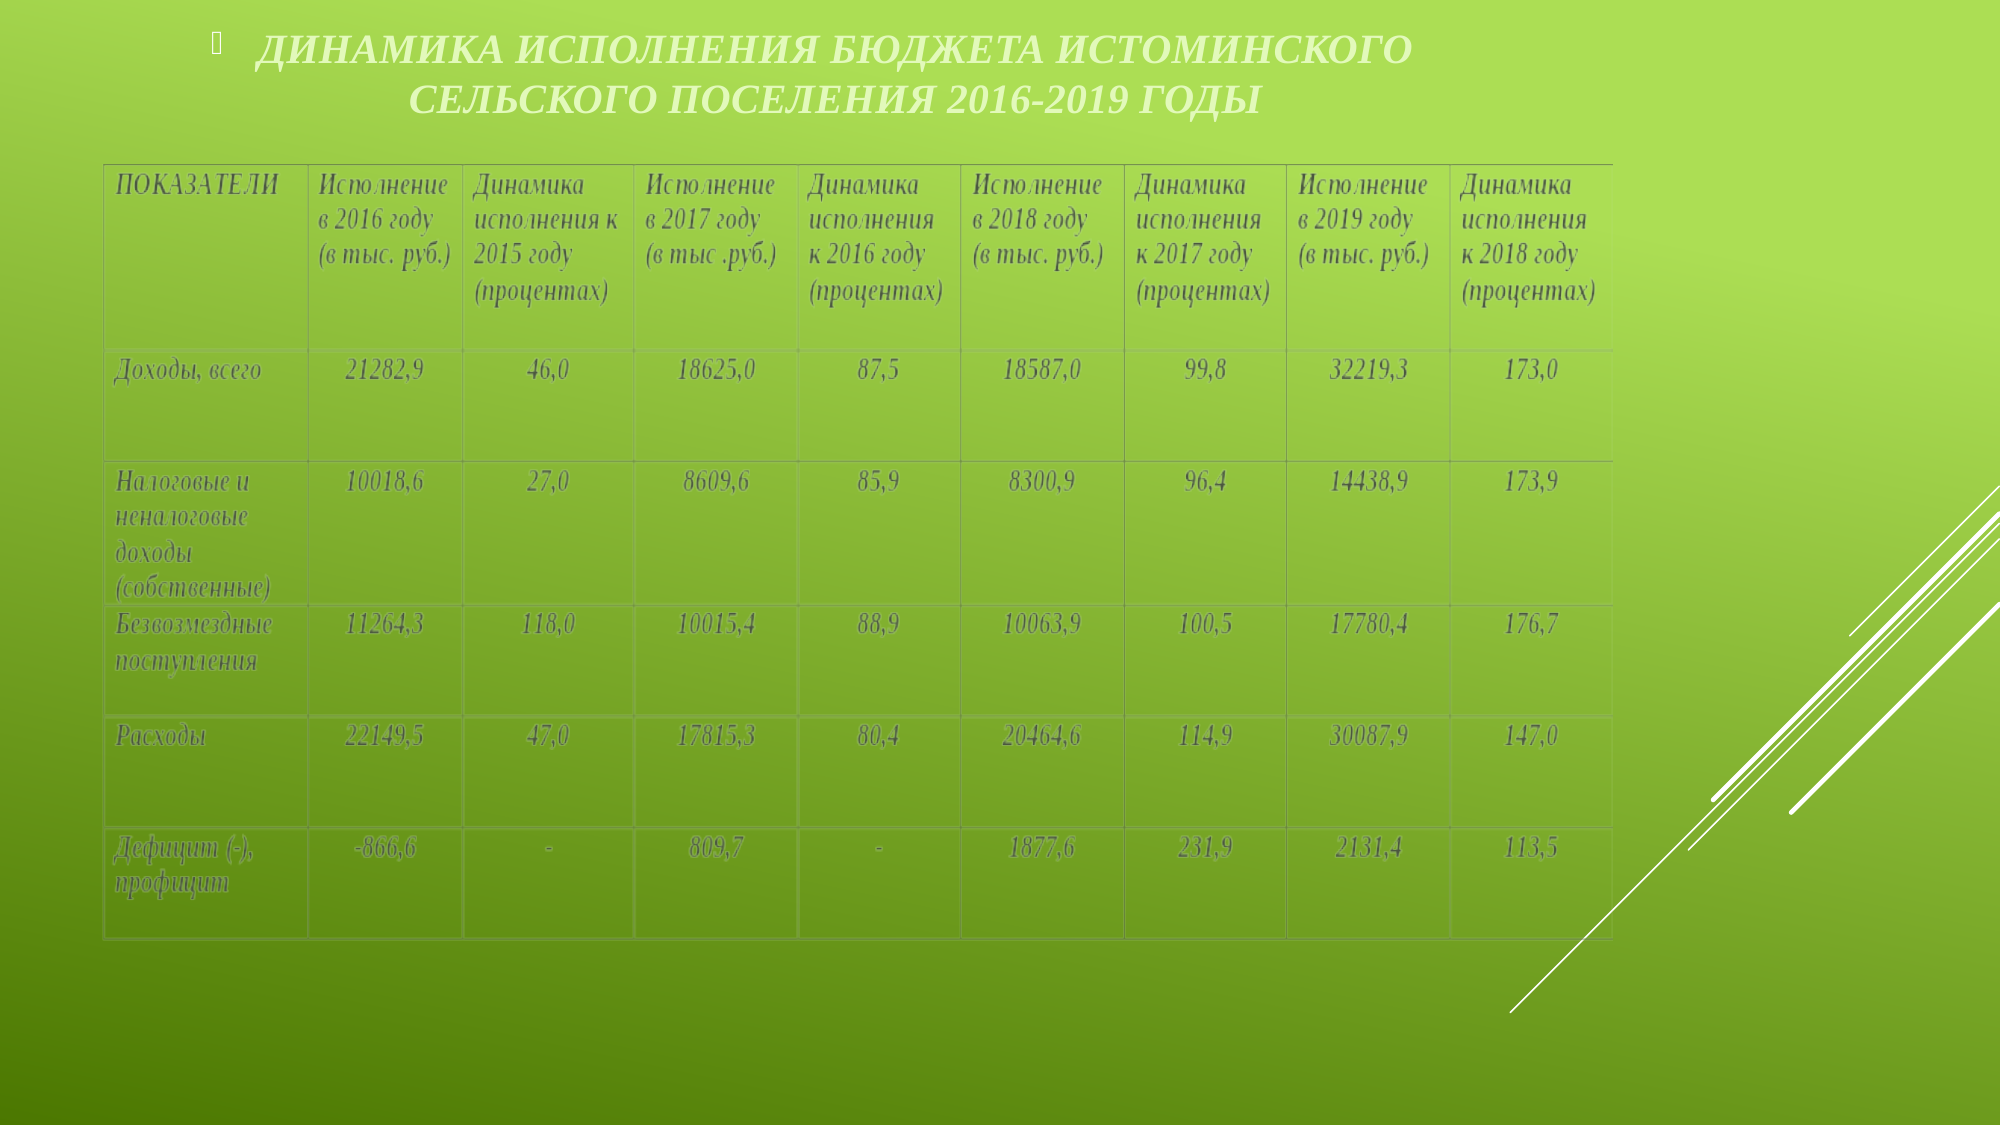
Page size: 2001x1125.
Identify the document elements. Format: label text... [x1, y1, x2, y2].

picture [84, 164, 1613, 981]
list ДИНАМИКА ИСПОЛНЕНИЯ БЮДЖЕТА ИСТОМИНСКОГО СЕЛЬСКОГО ПОСЕЛЕНИЯ 2016-2019 ГОДЫ [112, 45, 1513, 164]
